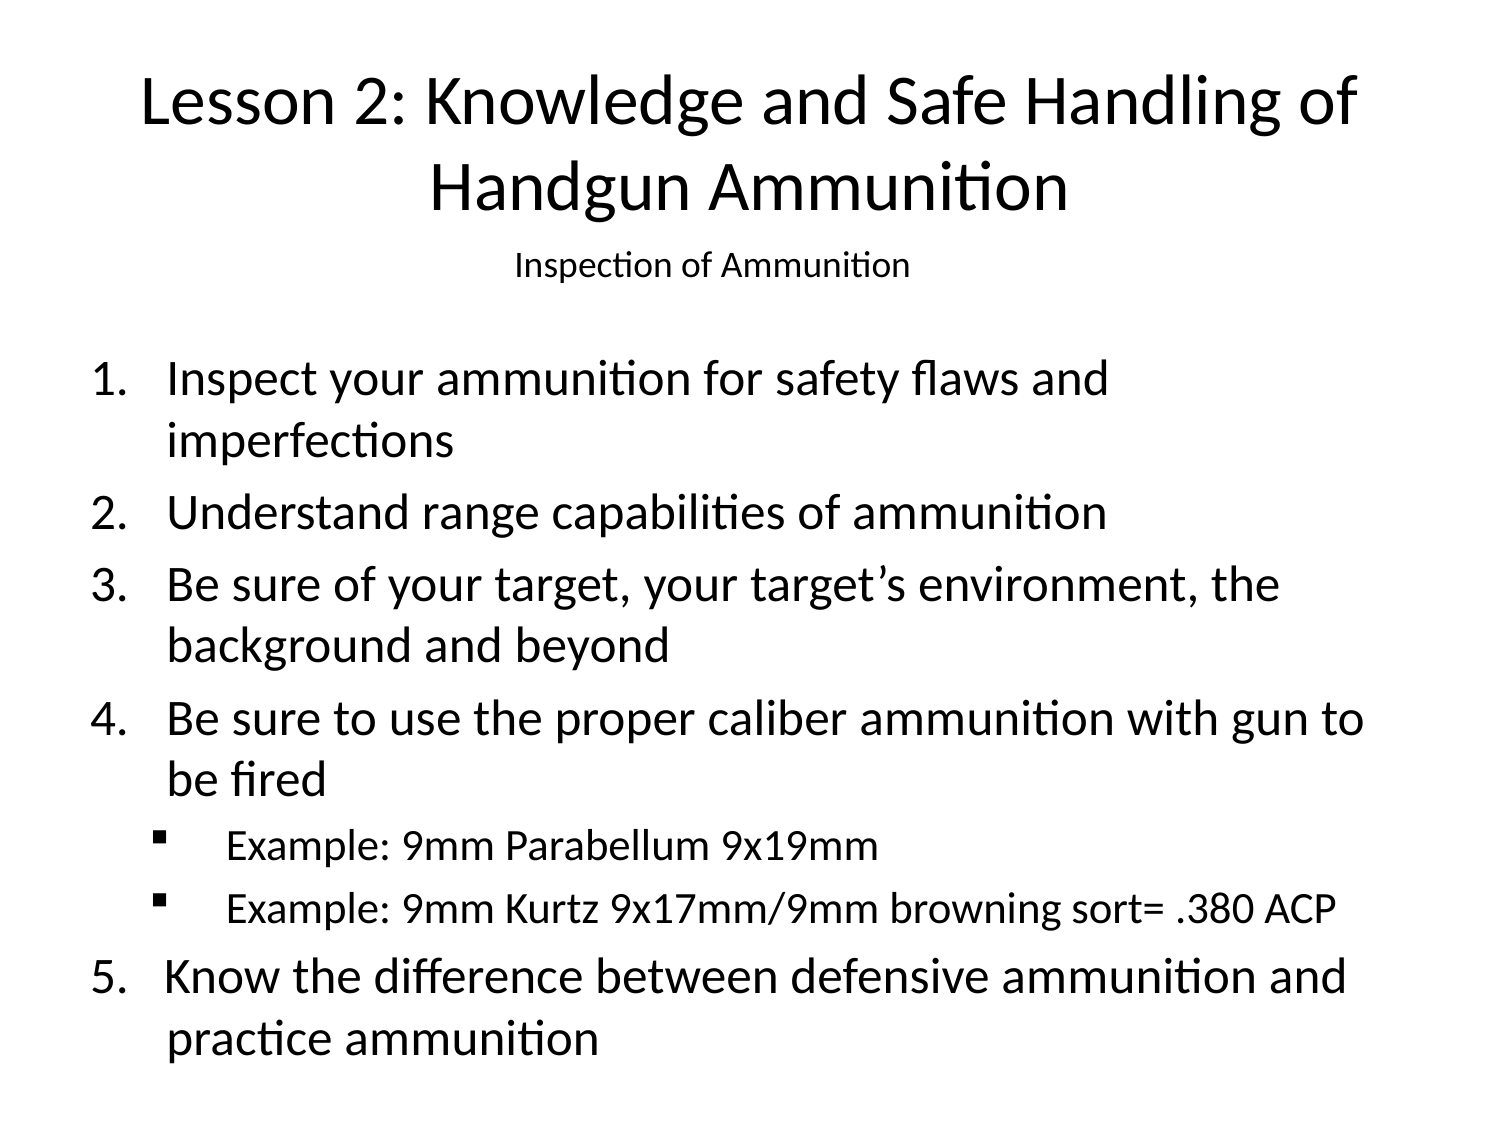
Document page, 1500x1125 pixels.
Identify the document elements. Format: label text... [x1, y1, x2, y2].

text_box Inspection of Ammunition [404, 232, 1022, 293]
list Inspect your ammunition for safety flaws and imperfections Understand range capabilities of ammunition Be sure of your target, your target’s environment, the background and beyond Be sure to use the proper caliber ammunition with gun to be fired Example: 9mm Parabellum 9x19mm Example: 9mm Kurtz 9x17mm/9mm browning sort= .380 ACP 5. Know the difference between defensive ammunition and practice ammunition [75, 336, 1425, 1088]
title Lesson 2: Knowledge and Safe Handling of Handgun Ammunition [75, 45, 1425, 233]
